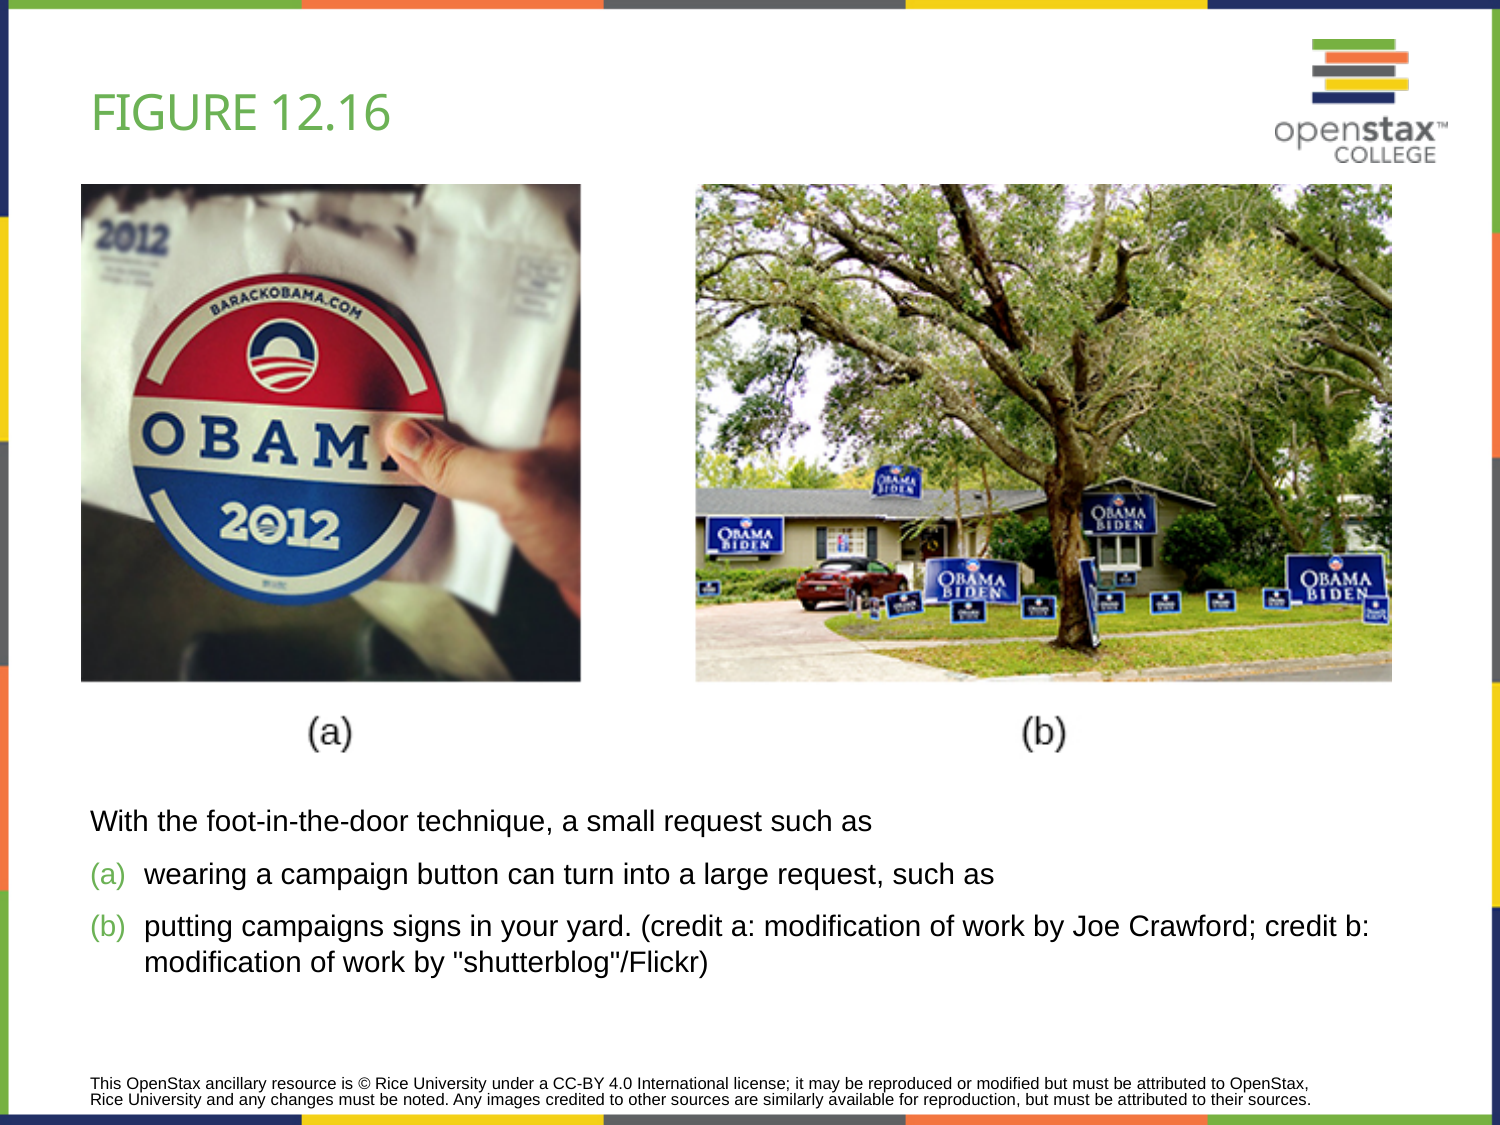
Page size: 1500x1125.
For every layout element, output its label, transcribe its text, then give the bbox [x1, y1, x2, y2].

picture [0, 0, 1500, 1125]
footer This OpenStax ancillary resource is © Rice University under a CC-BY 4.0 International license; it may be reproduced or modified but must be attributed to OpenStax, Rice University and any changes must be noted. Any images credited to other sources are similarly available for reproduction, but must be attributed to their sources. [75, 1065, 1340, 1112]
title Figure 12.16 [75, 39, 1274, 148]
list With the foot-in-the-door technique, a small request such as wearing a campaign button can turn into a large request, such as putting campaigns signs in your yard. (credit a: modification of work by Joe Crawford; credit b: modification of work by "shutterblog"/Flickr) [75, 794, 1398, 986]
